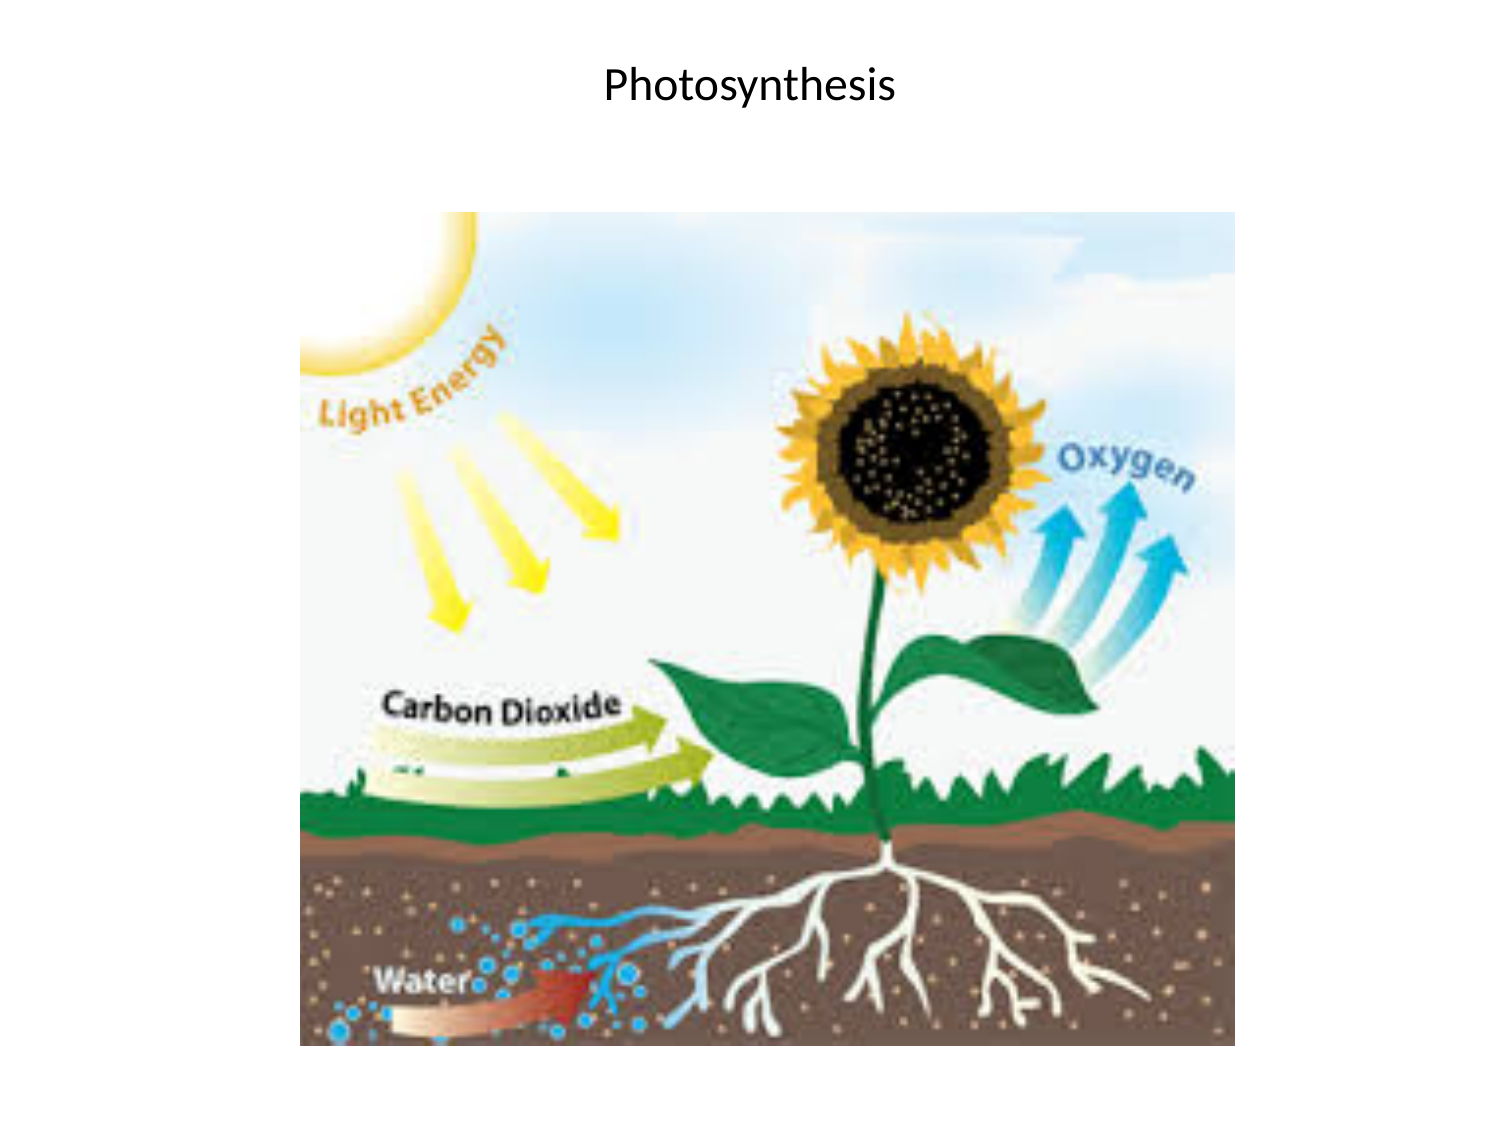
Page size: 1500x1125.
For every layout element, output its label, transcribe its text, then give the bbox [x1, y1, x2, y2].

picture [299, 212, 1235, 1046]
title Photosynthesis [75, 45, 1425, 233]
